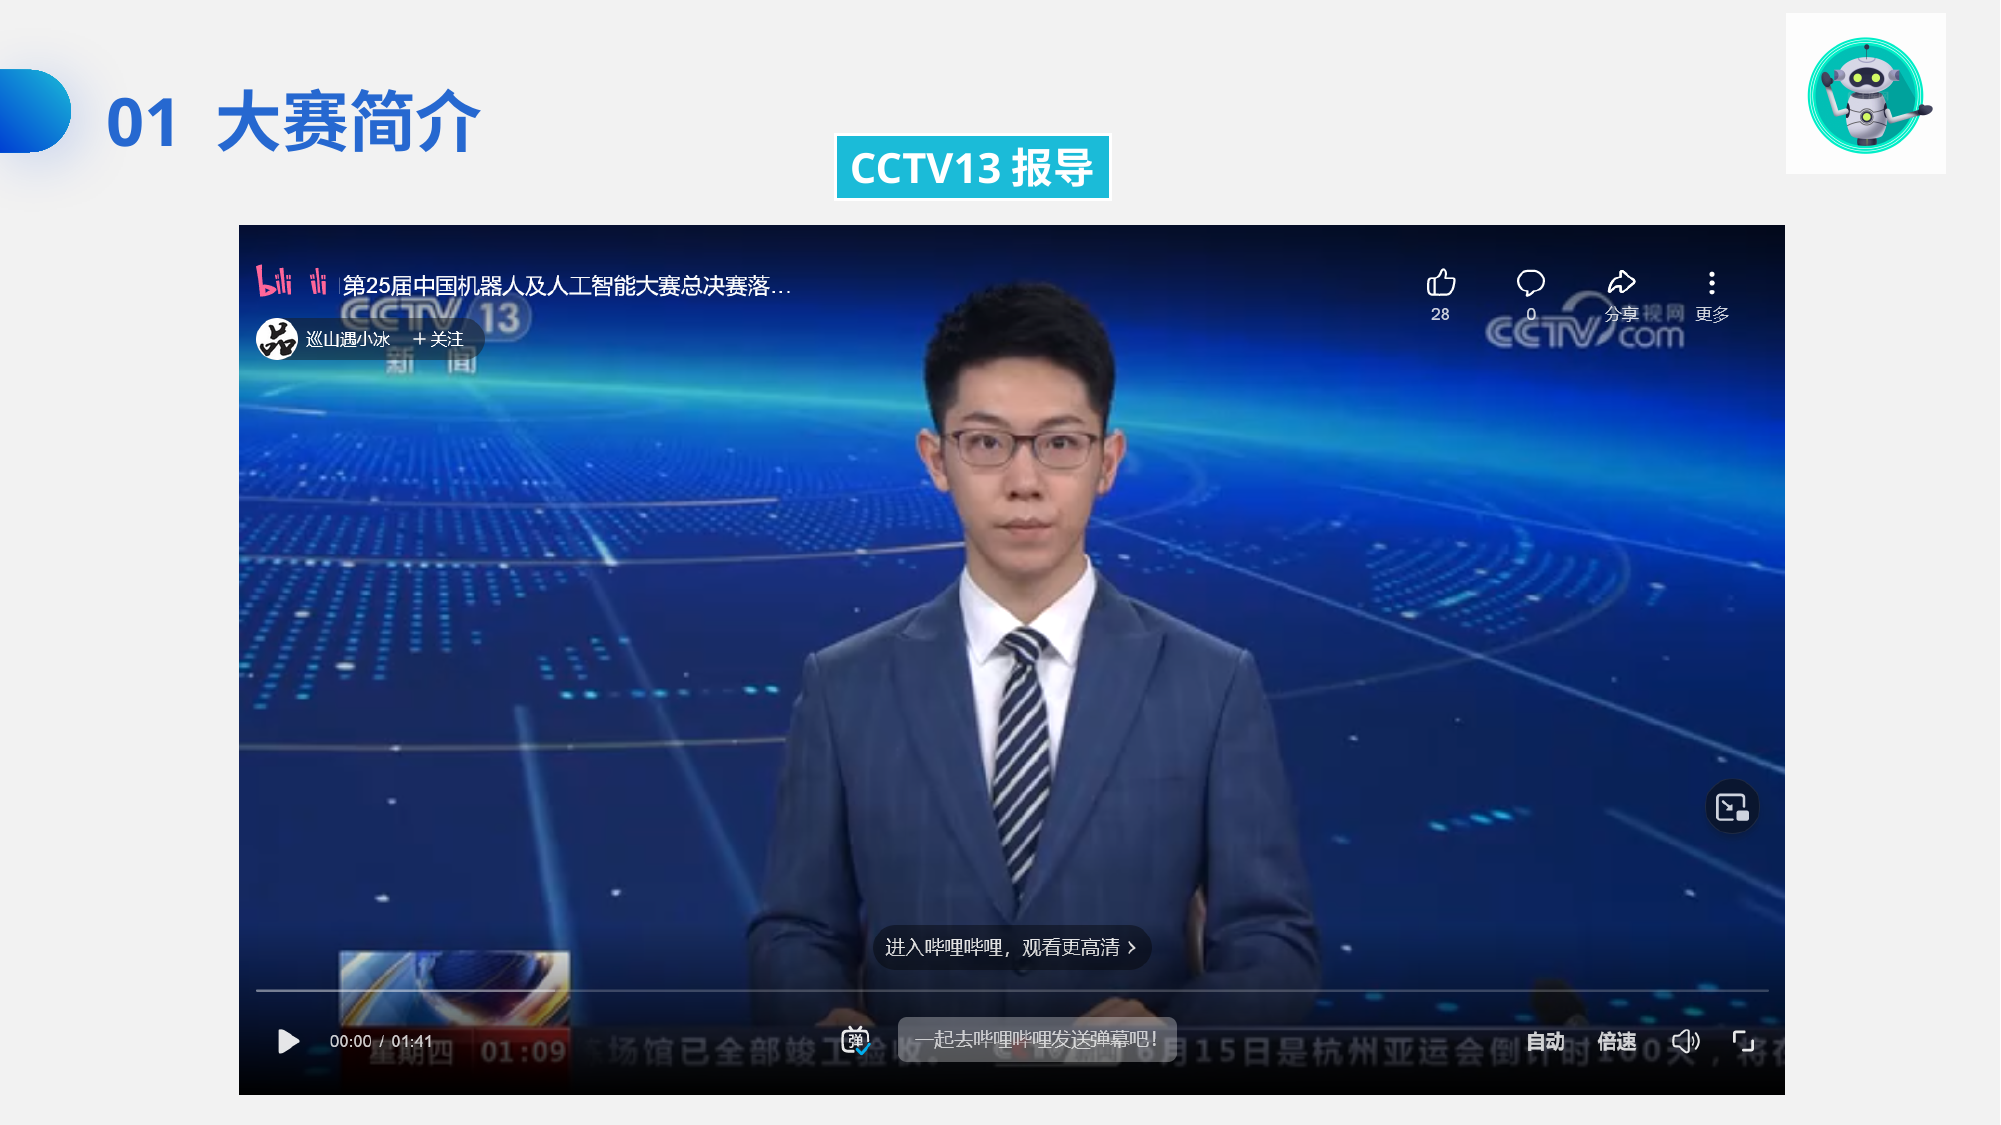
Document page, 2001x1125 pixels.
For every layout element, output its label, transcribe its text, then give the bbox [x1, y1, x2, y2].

text_box 01 大赛简介 [91, 72, 835, 169]
picture [239, 225, 1785, 1095]
picture [1786, 13, 1946, 174]
text_box CCTV13报导 [834, 133, 1112, 201]
